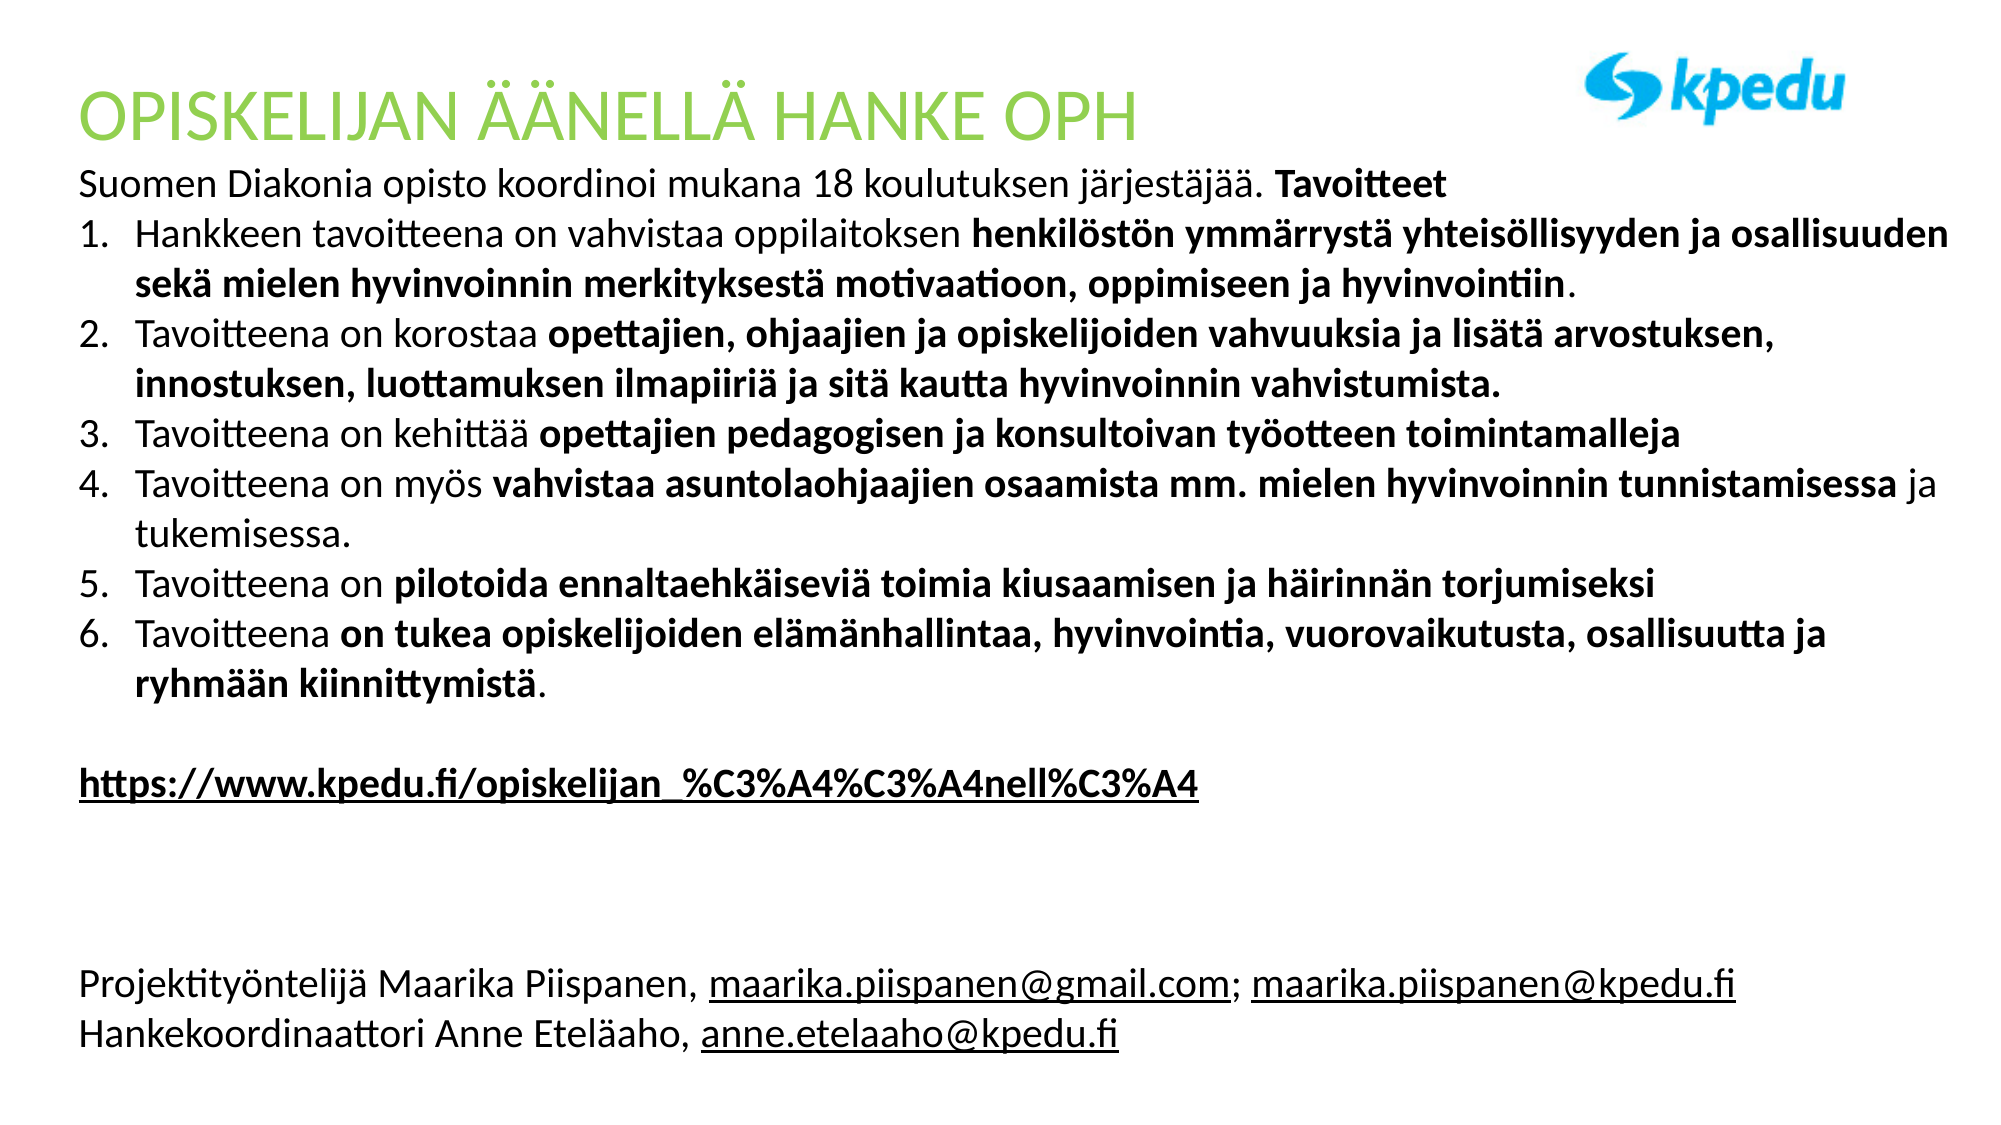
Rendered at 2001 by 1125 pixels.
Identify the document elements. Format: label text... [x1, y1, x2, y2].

text_box OPISKELIJAN ÄÄNELLÄ HANKE OPH Suomen Diakonia opisto koordinoi mukana 18 koulutuksen järjestäjää. Tavoitteet Hankkeen tavoitteena on vahvistaa oppilaitoksen henkilöstön ymmärrystä yhteisöllisyyden ja osallisuuden sekä mielen hyvinvoinnin merkityksestä motivaatioon, oppimiseen ja hyvinvointiin. Tavoitteena on korostaa opettajien, ohjaajien ja opiskelijoiden vahvuuksia ja lisätä arvostuksen, innostuksen, luottamuksen ilmapiiriä ja sitä kautta hyvinvoinnin vahvistumista. Tavoitteena on kehittää opettajien pedagogisen ja konsultoivan työotteen toimintamalleja Tavoitteena on myös vahvistaa asuntolaohjaajien osaamista mm. mielen hyvinvoinnin tunnistamisessa ja tukemisessa. Tavoitteena on pilotoida ennaltaehkäiseviä toimia kiusaamisen ja häirinnän torjumiseksi Tavoitteena on tukea opiskelijoiden elämänhallintaa, hyvinvointia, vuorovaikutusta, osallisuutta ja ryhmään kiinnittymistä. https://www.kpedu.fi/opiskelijan_%C3%A4%C3%A4nell%C3%A4 Projektityöntelijä Maarika Piispanen, maarika.piispanen@gmail.com; maarika.piispanen@kpedu.fi Hankekoordinaattori Anne Eteläaho, anne.etelaaho@kpedu.fi [63, 57, 1974, 1064]
picture [1560, 2, 1872, 171]
